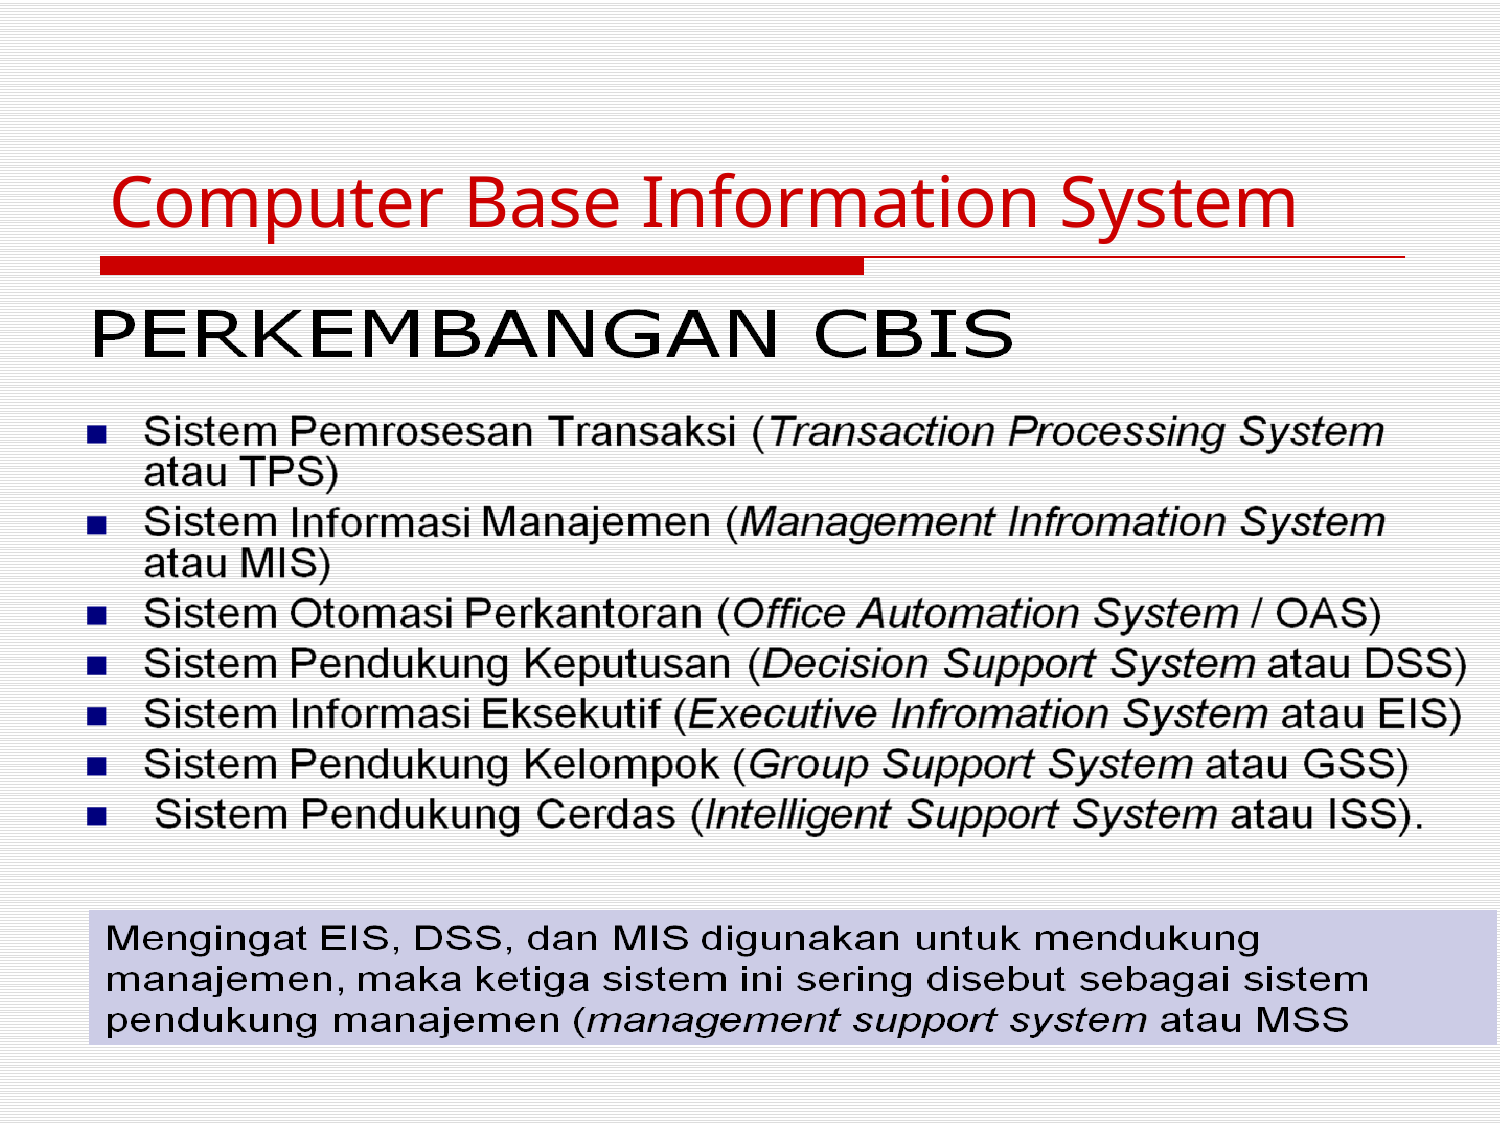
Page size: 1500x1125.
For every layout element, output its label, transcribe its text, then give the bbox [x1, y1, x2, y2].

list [37, 212, 1500, 1051]
title Computer Base Information System [94, 50, 1407, 210]
